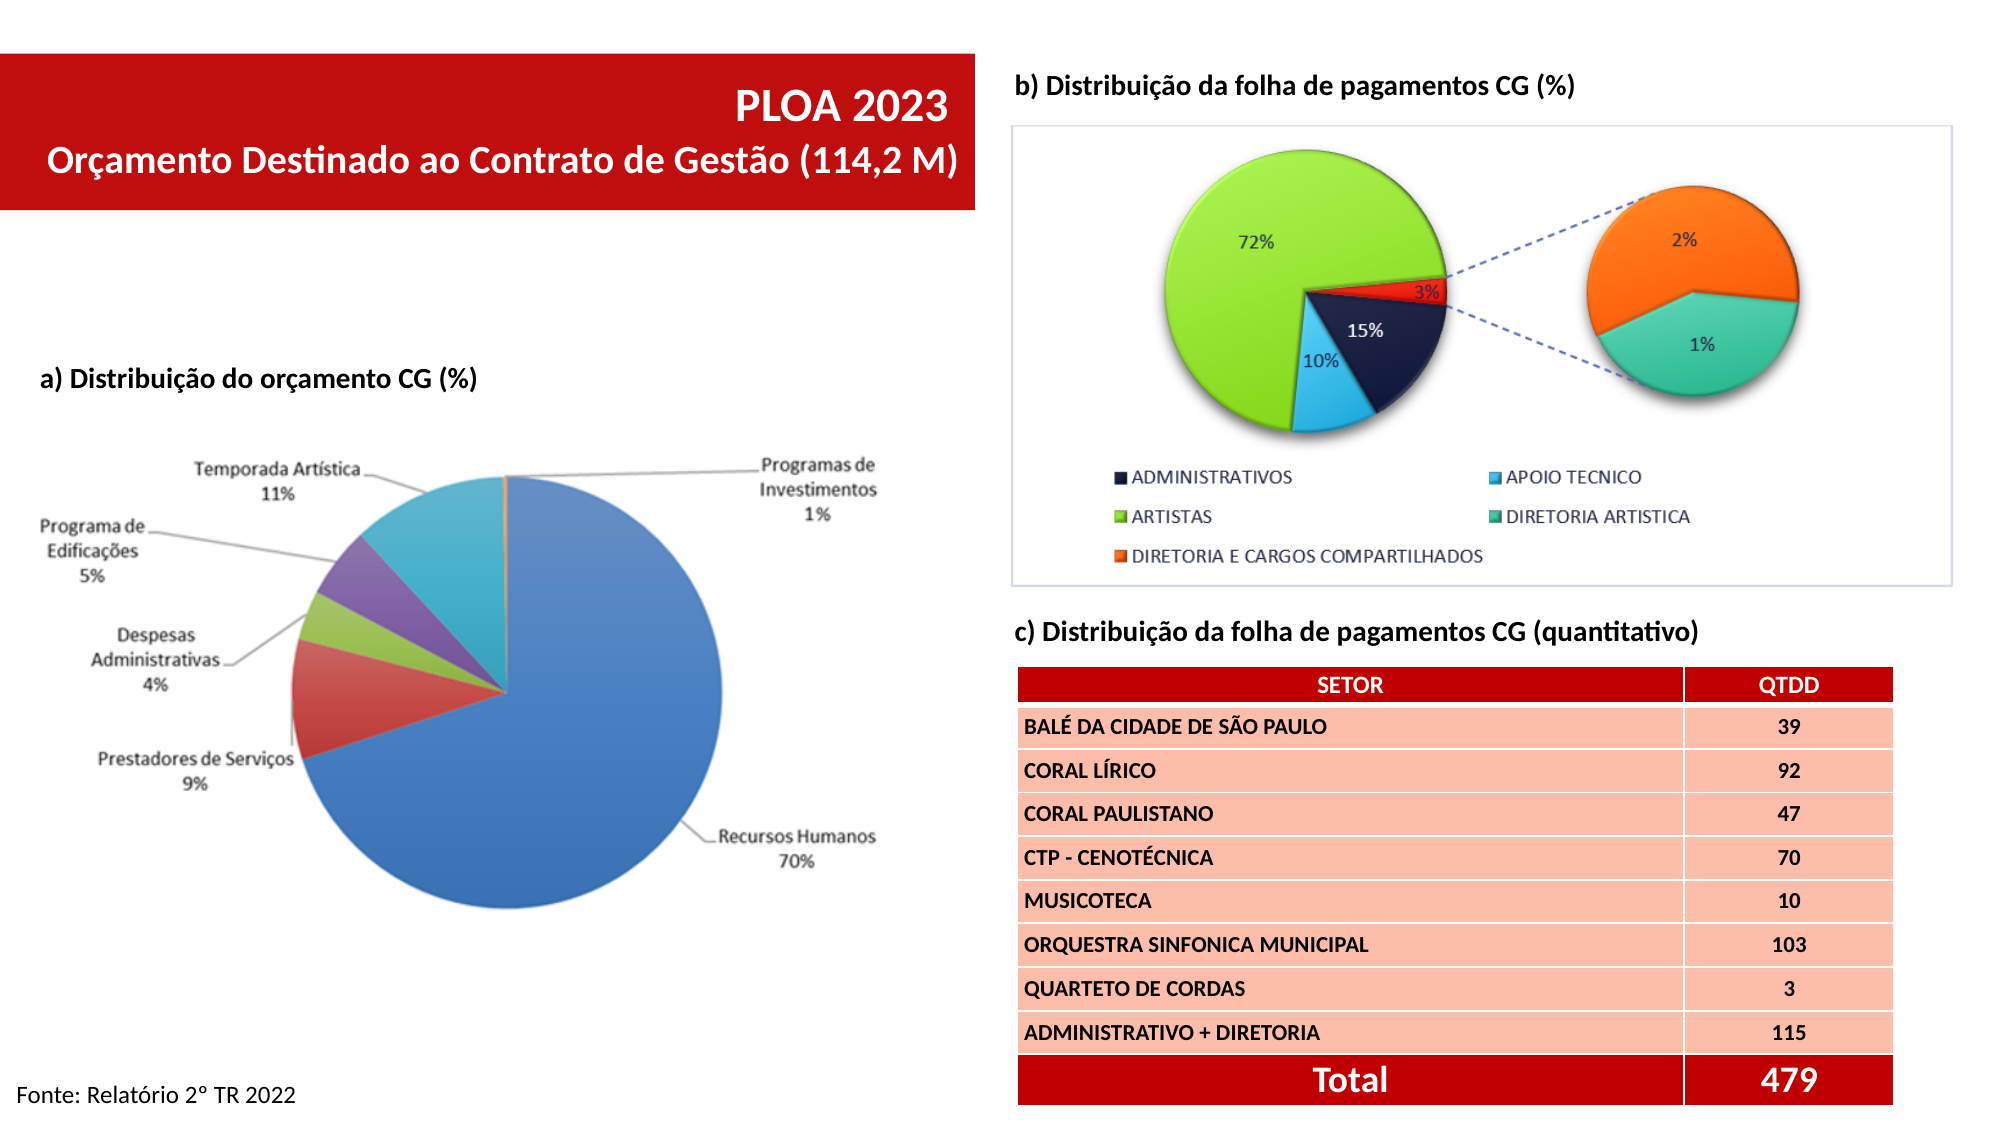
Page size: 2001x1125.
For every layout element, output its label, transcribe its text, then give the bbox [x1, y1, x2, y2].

table_cell QUARTETO DE CORDAS [1018, 968, 1683, 1010]
table_cell 479 [1685, 1055, 1893, 1105]
table_cell CORAL PAULISTANO [1018, 793, 1683, 835]
table_cell CORAL LÍRICO [1018, 750, 1683, 792]
table_header SETOR [1018, 667, 1683, 702]
table_cell ADMINISTRATIVO + DIRETORIA [1018, 1012, 1683, 1053]
text_box Fonte: Relatório 2º TR 2022 [1, 1071, 312, 1117]
picture [24, 424, 903, 922]
picture [999, 116, 1968, 606]
table_cell 70 [1685, 837, 1893, 879]
text_box b) Distribuição da folha de pagamentos CG (%) [999, 58, 1737, 109]
table_cell 39 [1685, 708, 1893, 748]
table_cell 103 [1685, 924, 1893, 966]
text_box a) Distribuição do orçamento CG (%) [24, 351, 666, 402]
table_cell 10 [1685, 881, 1893, 922]
table_cell 47 [1685, 793, 1893, 835]
title PLOA 2023 Orçamento Destinado ao Contrato de Gestão (114,2 M) [0, 52, 976, 211]
table_header QTDD [1685, 667, 1893, 702]
table_cell CTP - CENOTÉCNICA [1018, 837, 1683, 879]
table_cell Total [1018, 1055, 1683, 1105]
table_cell 115 [1685, 1012, 1893, 1053]
table_cell ORQUESTRA SINFONICA MUNICIPAL [1018, 924, 1683, 966]
table_cell 92 [1685, 750, 1893, 792]
table_cell MUSICOTECA [1018, 881, 1683, 922]
table_cell BALÉ DA CIDADE DE SÃO PAULO [1018, 708, 1683, 748]
table_cell 3 [1685, 968, 1893, 1010]
text_box c) Distribuição da folha de pagamentos CG (quantitativo) [999, 606, 1737, 655]
